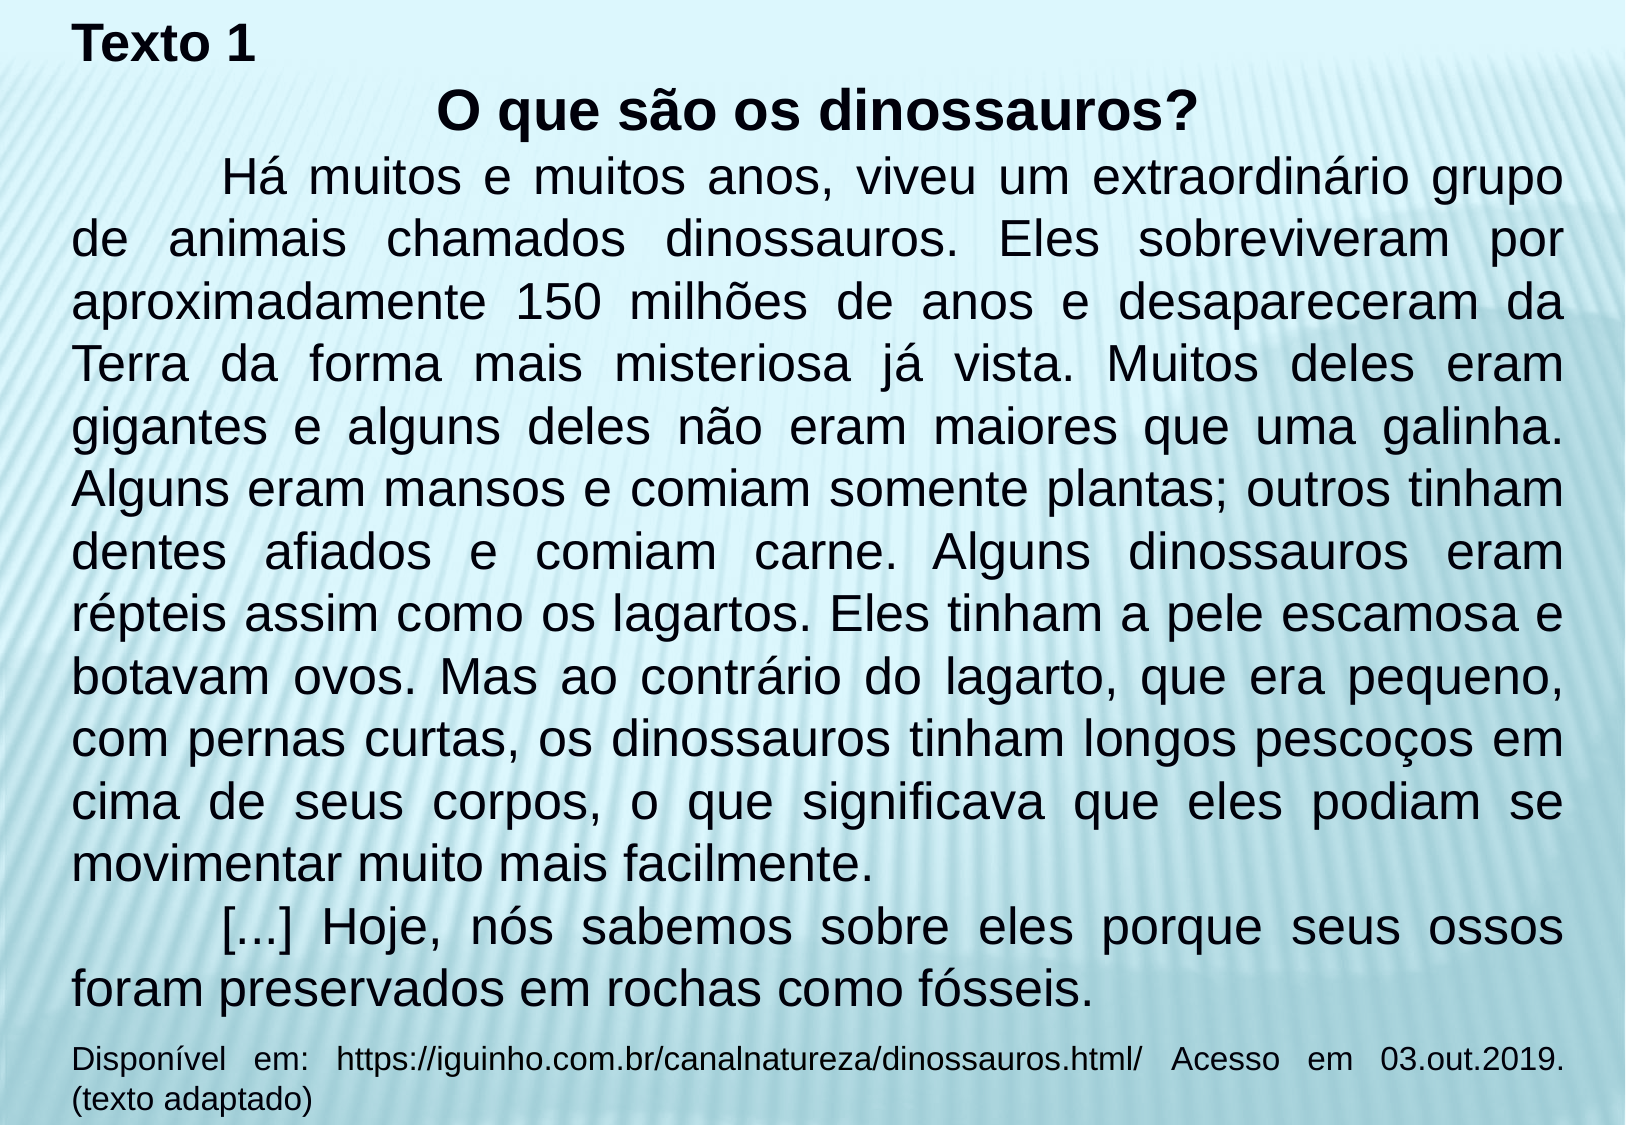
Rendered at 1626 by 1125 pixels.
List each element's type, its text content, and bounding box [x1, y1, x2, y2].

text_box Texto 1 O que são os dinossauros? Há muitos e muitos anos, viveu um extraordinário grupo de animais chamados dinossauros. Eles sobreviveram por aproximadamente 150 milhões de anos e desapareceram da Terra da forma mais misteriosa já vista. Muitos deles eram gigantes e alguns deles não eram maiores que uma galinha. Alguns eram mansos e comiam somente plantas; outros tinham dentes afiados e comiam carne. Alguns dinossauros eram répteis assim como os lagartos. Eles tinham a pele escamosa e botavam ovos. Mas ao contrário do lagarto, que era pequeno, com pernas curtas, os dinossauros tinham longos pescoços em cima de seus corpos, o que significava que eles podiam se movimentar muito mais facilmente. [...] Hoje, nós sabemos sobre eles porque seus ossos foram preservados em rochas como fósseis. Disponível em: https://iguinho.com.br/canalnatureza/dinossauros.html/ Acesso em 03.out.2019. (texto adaptado) [56, 0, 1581, 1125]
